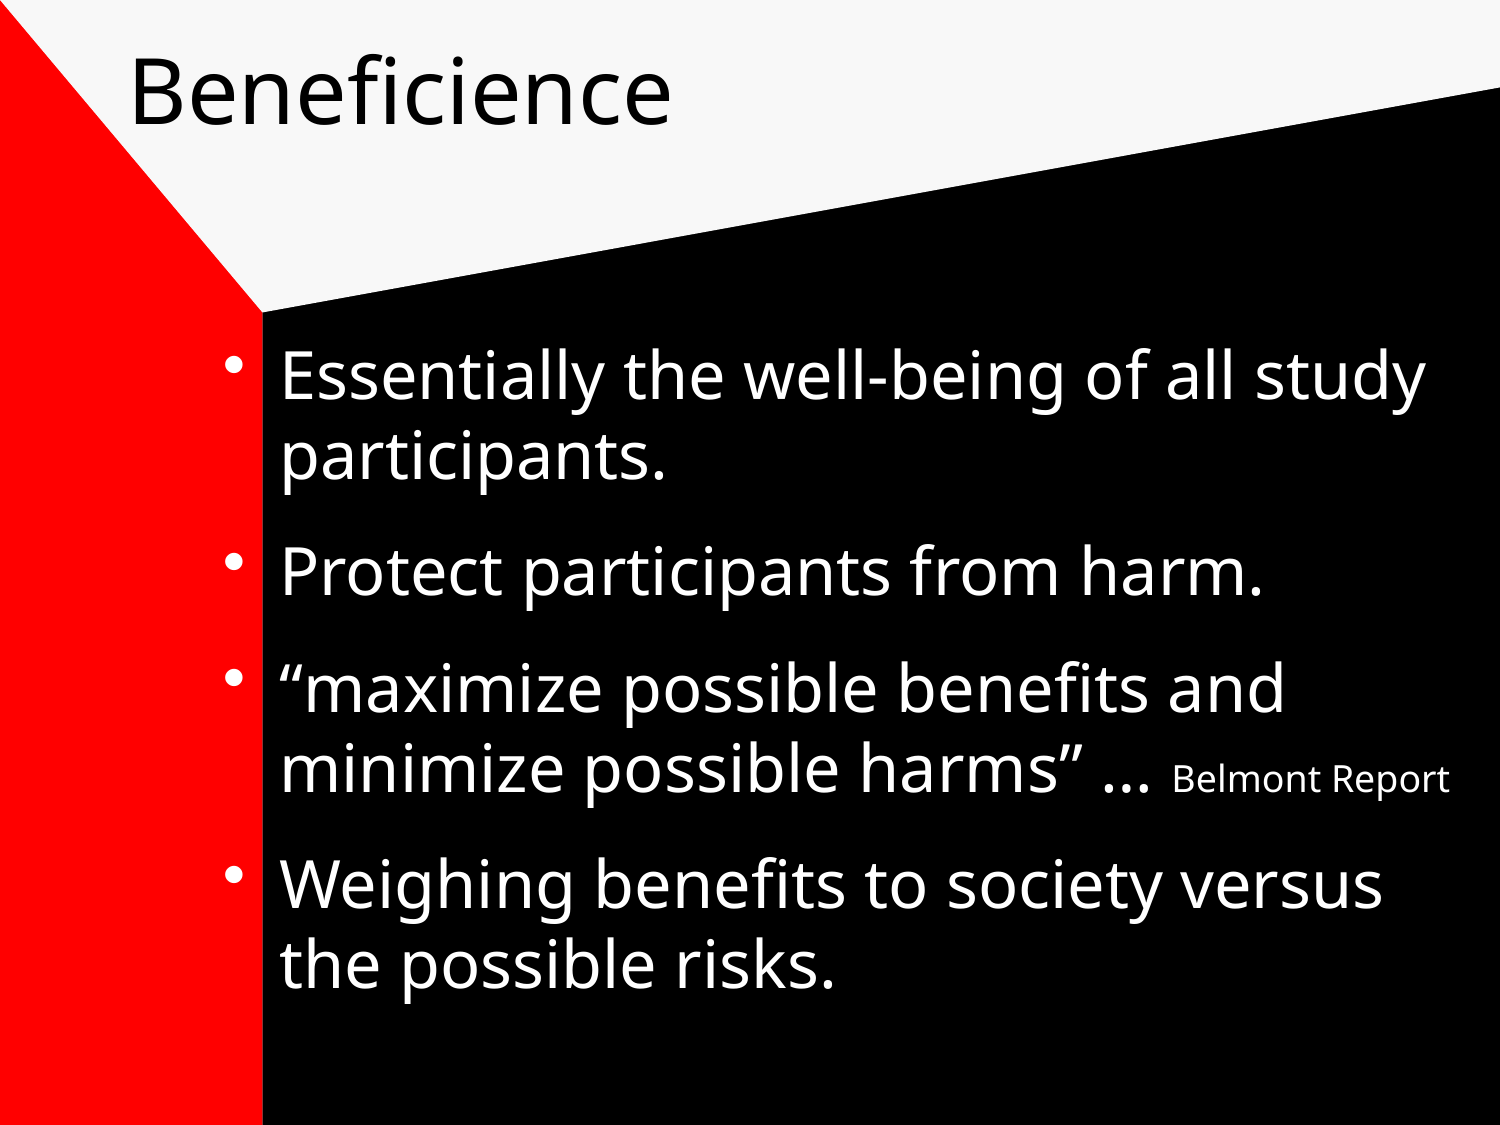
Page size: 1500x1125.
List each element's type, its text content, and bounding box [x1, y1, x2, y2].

list Essentially the well-being of all study participants. Protect participants from harm. “maximize possible benefits and minimize possible harms” … Belmont Report Weighing benefits to society versus the possible risks. [207, 324, 1484, 1001]
title Beneficience [112, 24, 1388, 213]
